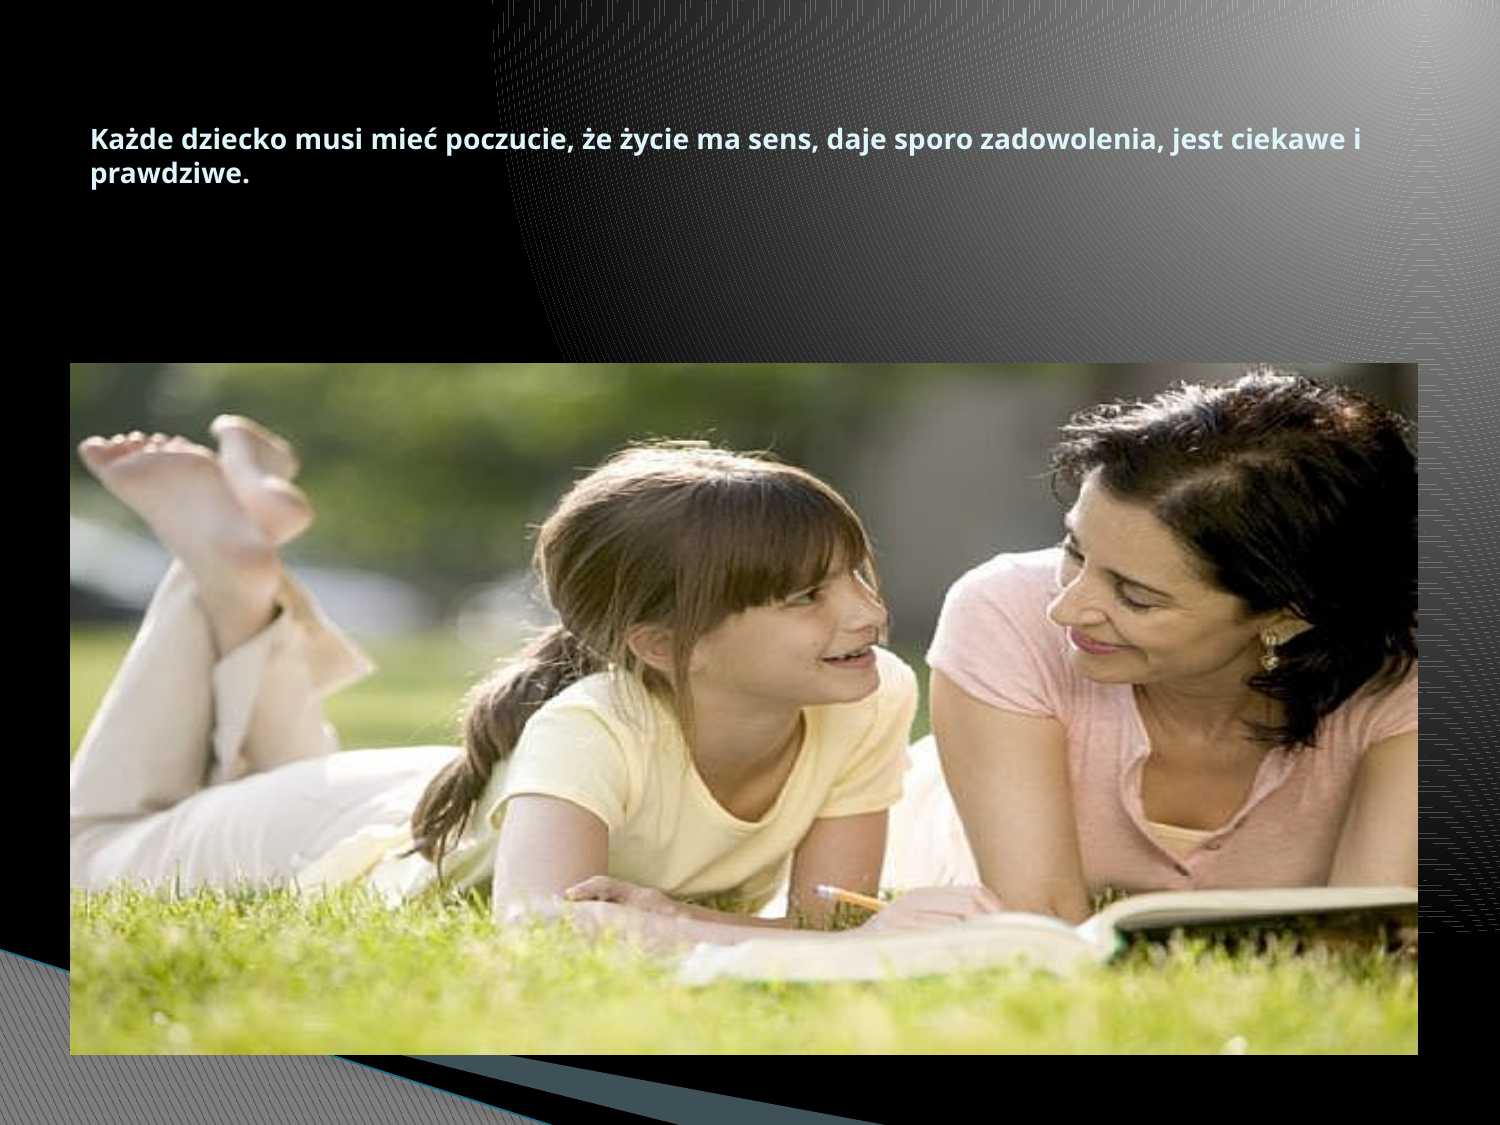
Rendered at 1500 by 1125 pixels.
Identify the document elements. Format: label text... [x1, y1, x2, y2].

title Każde dziecko musi mieć poczucie, że życie ma sens, daje sporo zadowolenia, jest ciekawe i prawdziwe. [75, 45, 1425, 233]
picture [0, 362, 1419, 1125]
